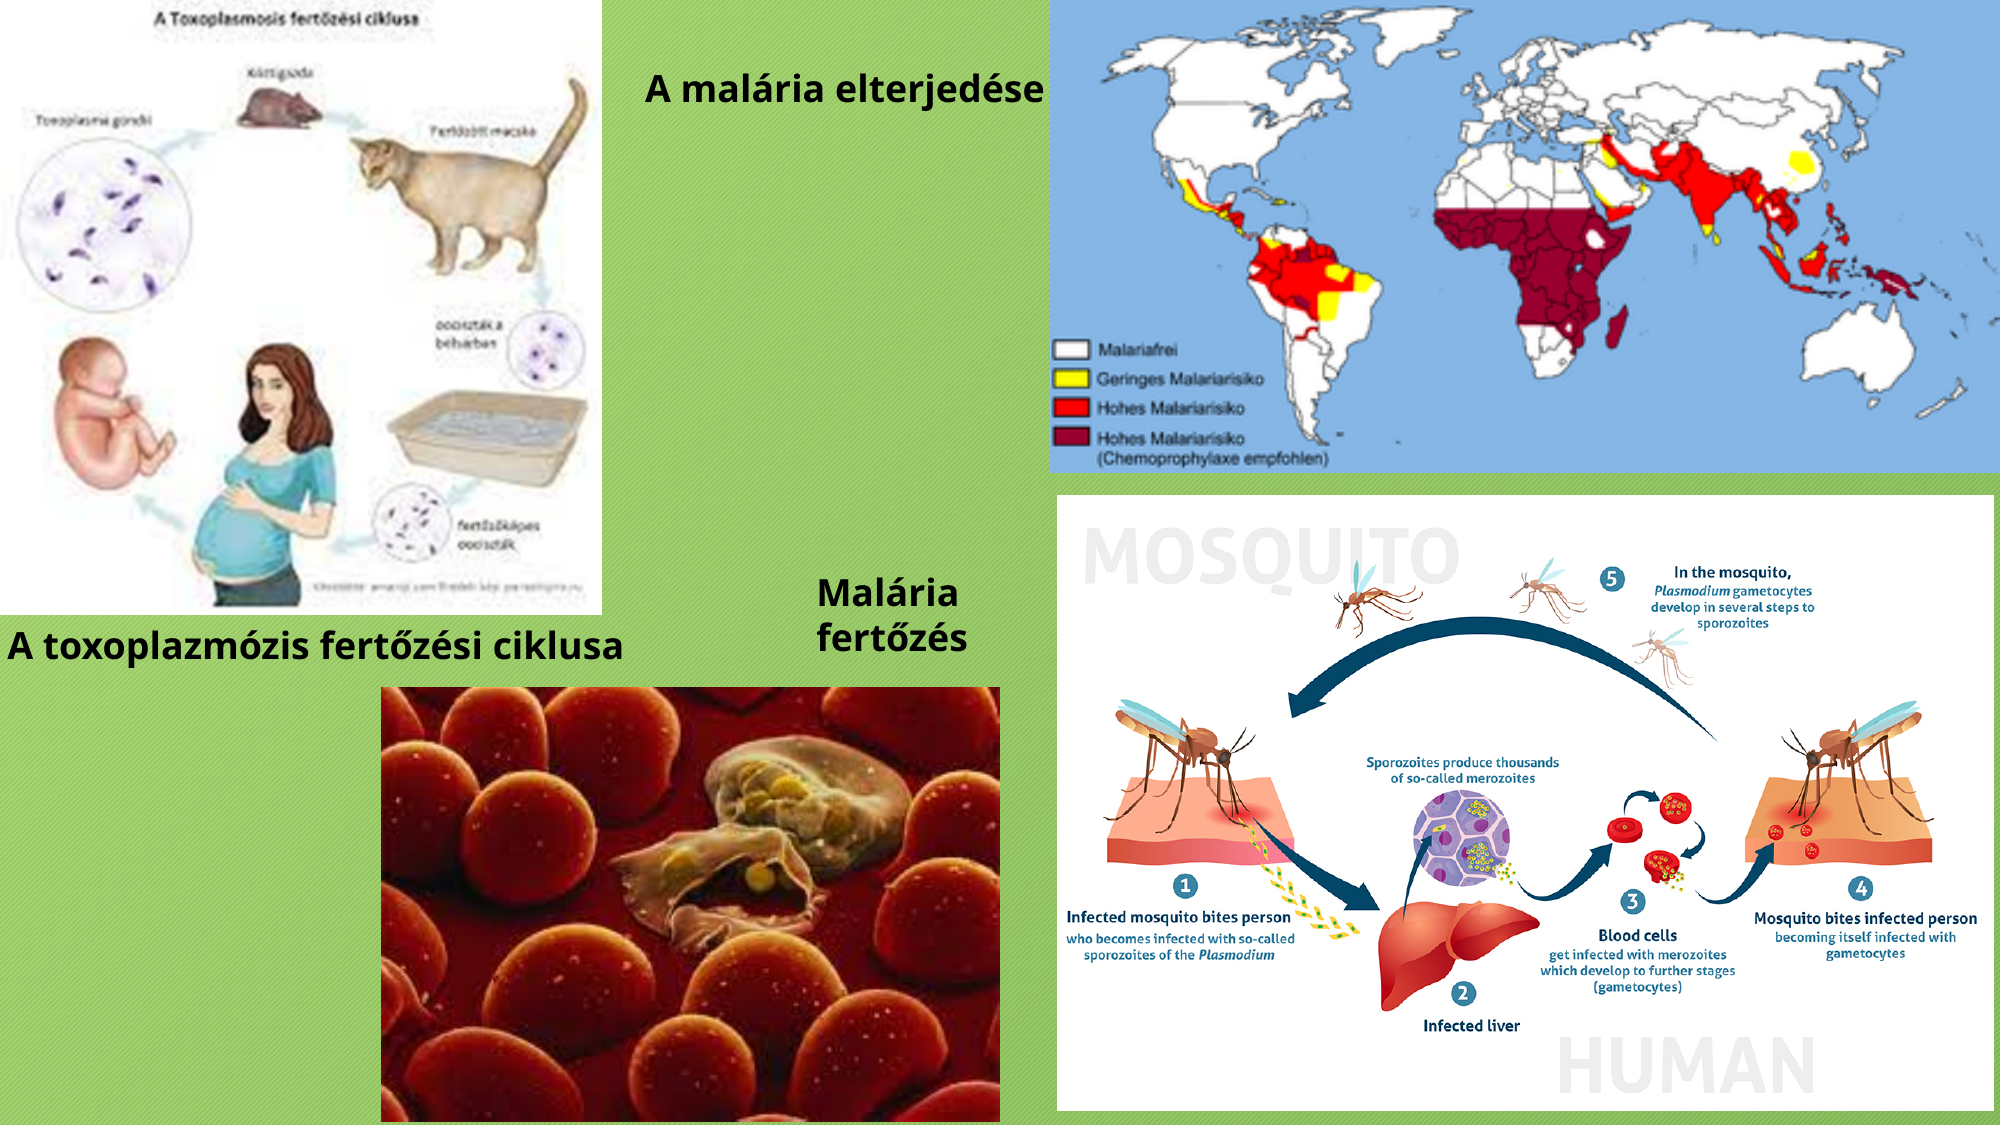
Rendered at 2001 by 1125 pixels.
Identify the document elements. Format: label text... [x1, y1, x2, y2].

text_box A malária elterjedése [630, 57, 1050, 118]
picture [1050, 0, 2000, 473]
picture [380, 686, 1001, 1122]
picture [0, 0, 602, 615]
text_box Malária fertőzés [801, 561, 1057, 667]
text_box A toxoplazmózis fertőzési ciklusa [0, 614, 640, 675]
picture [1057, 495, 1994, 1111]
